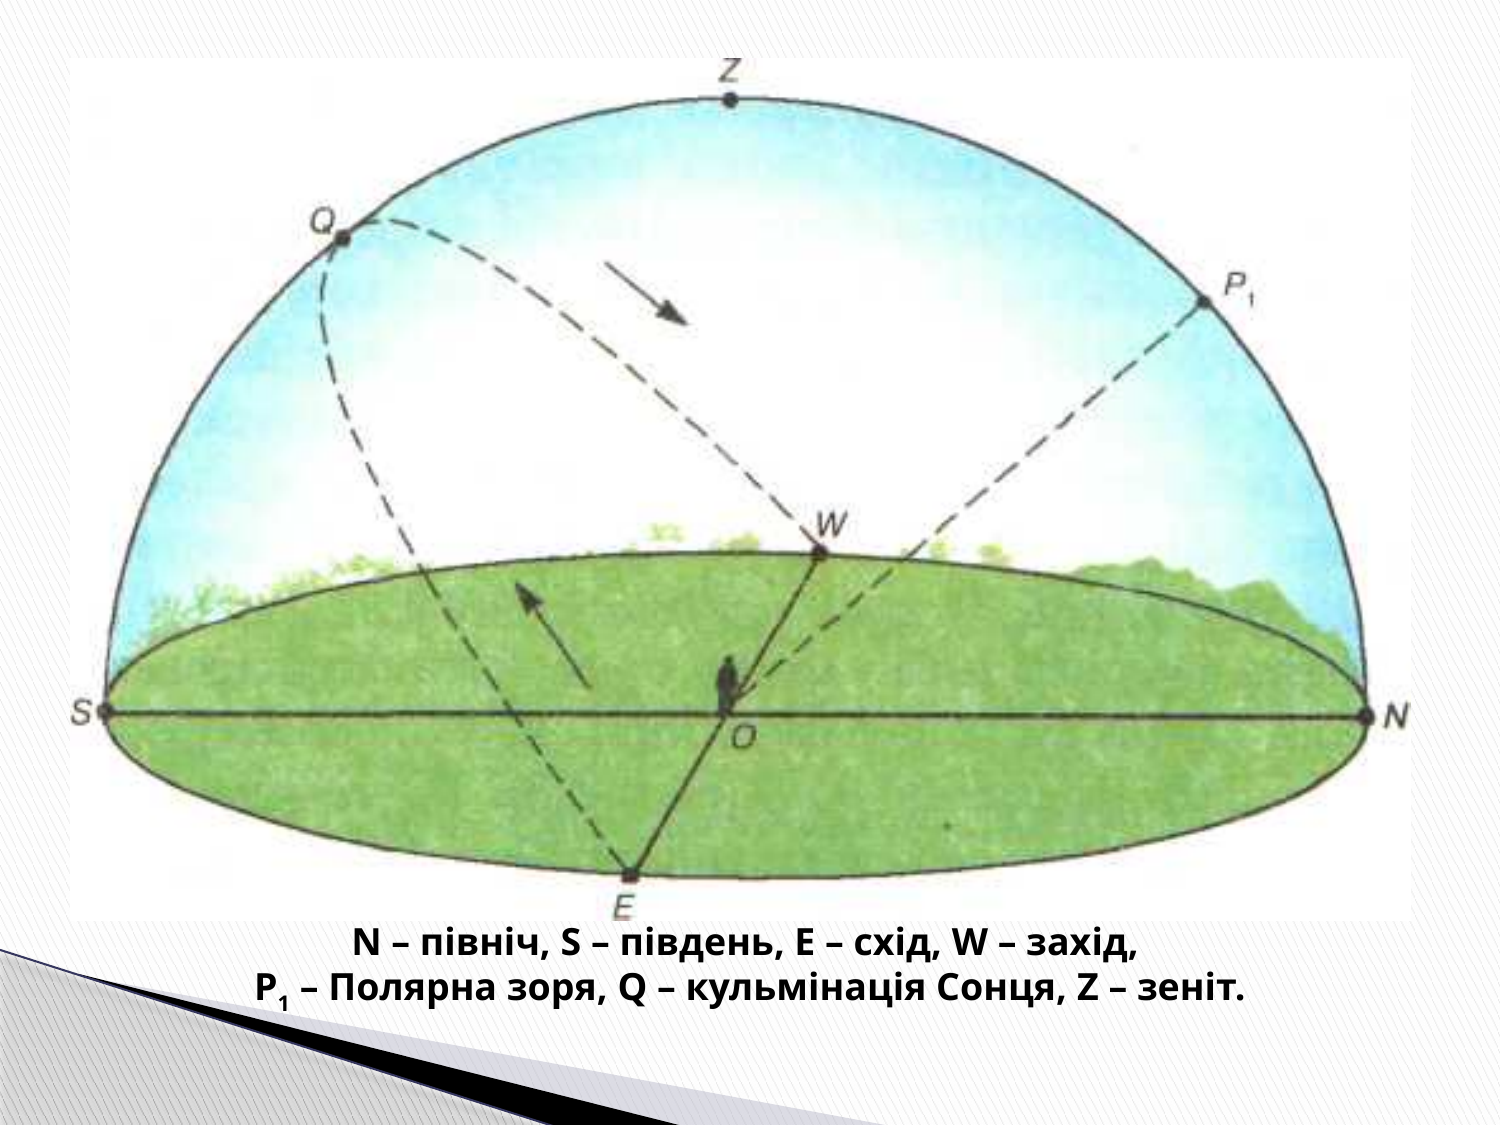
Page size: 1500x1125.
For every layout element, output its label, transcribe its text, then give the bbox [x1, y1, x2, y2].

picture [70, 58, 1412, 921]
title N – північ, S – південь, Е – схід, W – захід, Р1 – Полярна зоря, Q – кульмінація Сонця, Z – зеніт. [58, 865, 1442, 1069]
